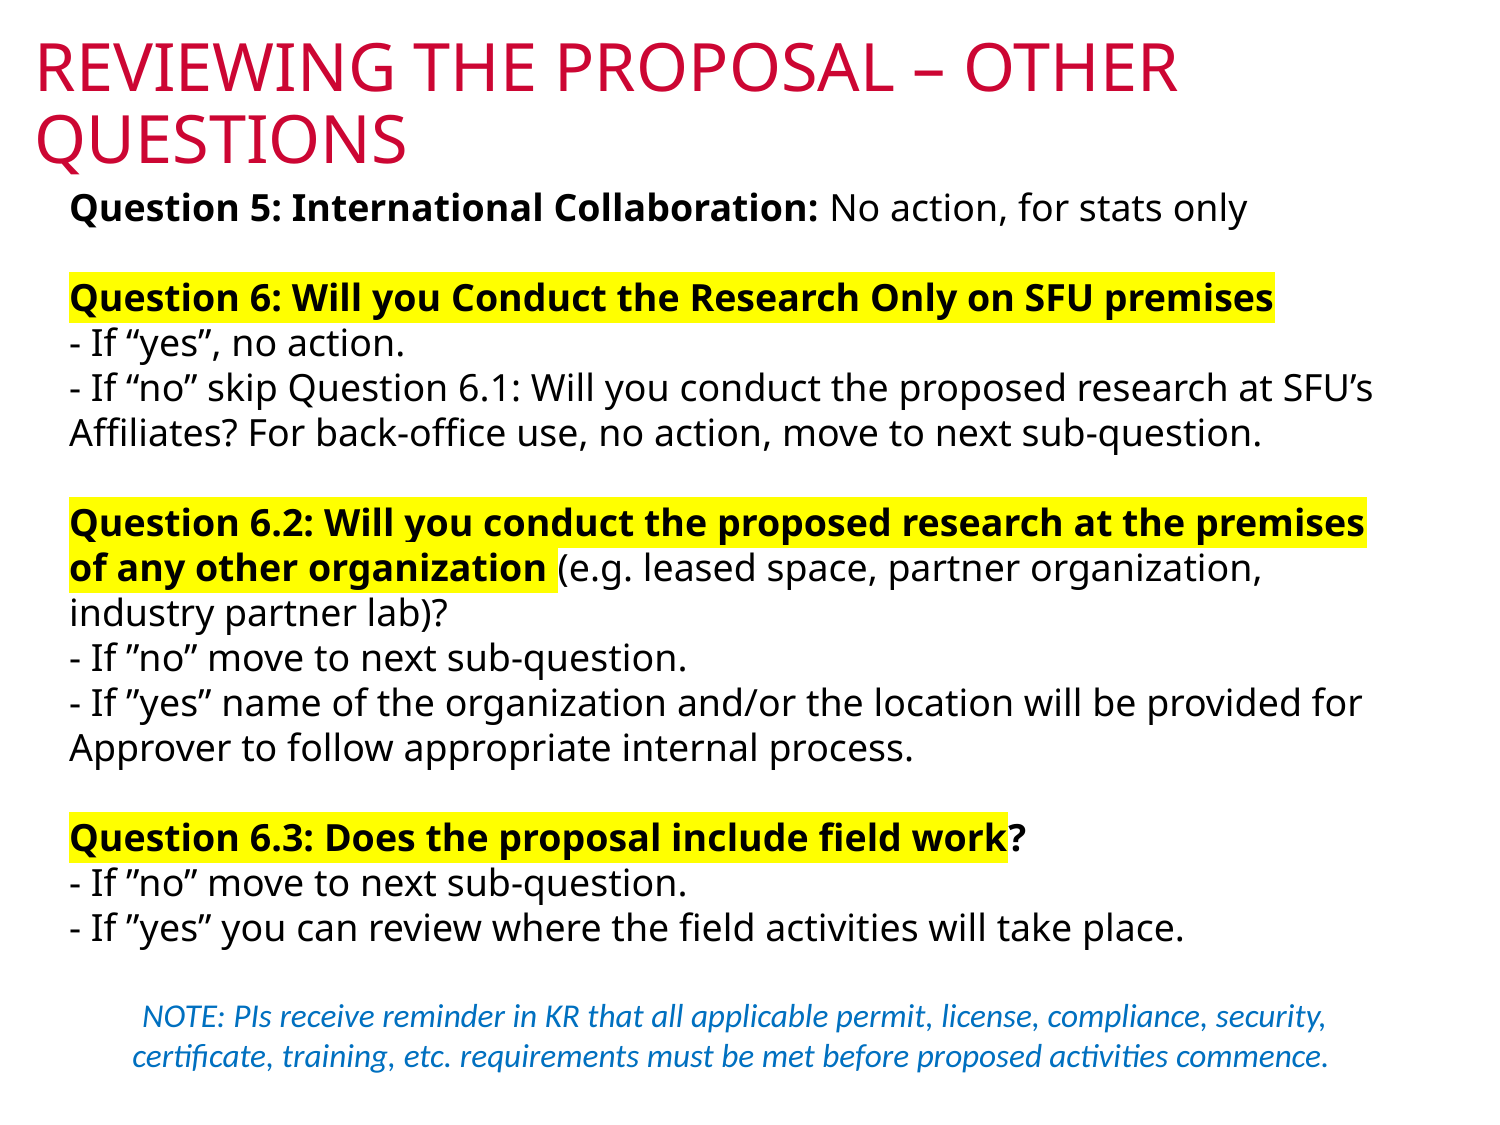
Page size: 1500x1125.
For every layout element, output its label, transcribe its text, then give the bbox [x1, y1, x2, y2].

text_box Question 5: International Collaboration: No action, for stats only Question 6: Will you Conduct the Research Only on SFU premises - If “yes”, no action. - If “no” skip Question 6.1: Will you conduct the proposed research at SFU’s Affiliates? For back-office use, no action, move to next sub-question. Question 6.2: Will you conduct the proposed research at the premises of any other organization (e.g. leased space, partner organization, industry partner lab)? - If ”no” move to next sub-question. - If ”yes” name of the organization and/or the location will be provided for Approver to follow appropriate internal process. Question 6.3: Does the proposal include field work? - If ”no” move to next sub-question. - If ”yes” you can review where the field activities will take place. NOTE: PIs receive reminder in KR that all applicable permit, license, compliance, security, certificate, training, etc. requirements must be met before proposed activities commence. [54, 176, 1418, 1082]
title REVIEWING THE PROPOSAL – OTHER QUESTIONS [19, 26, 1418, 141]
